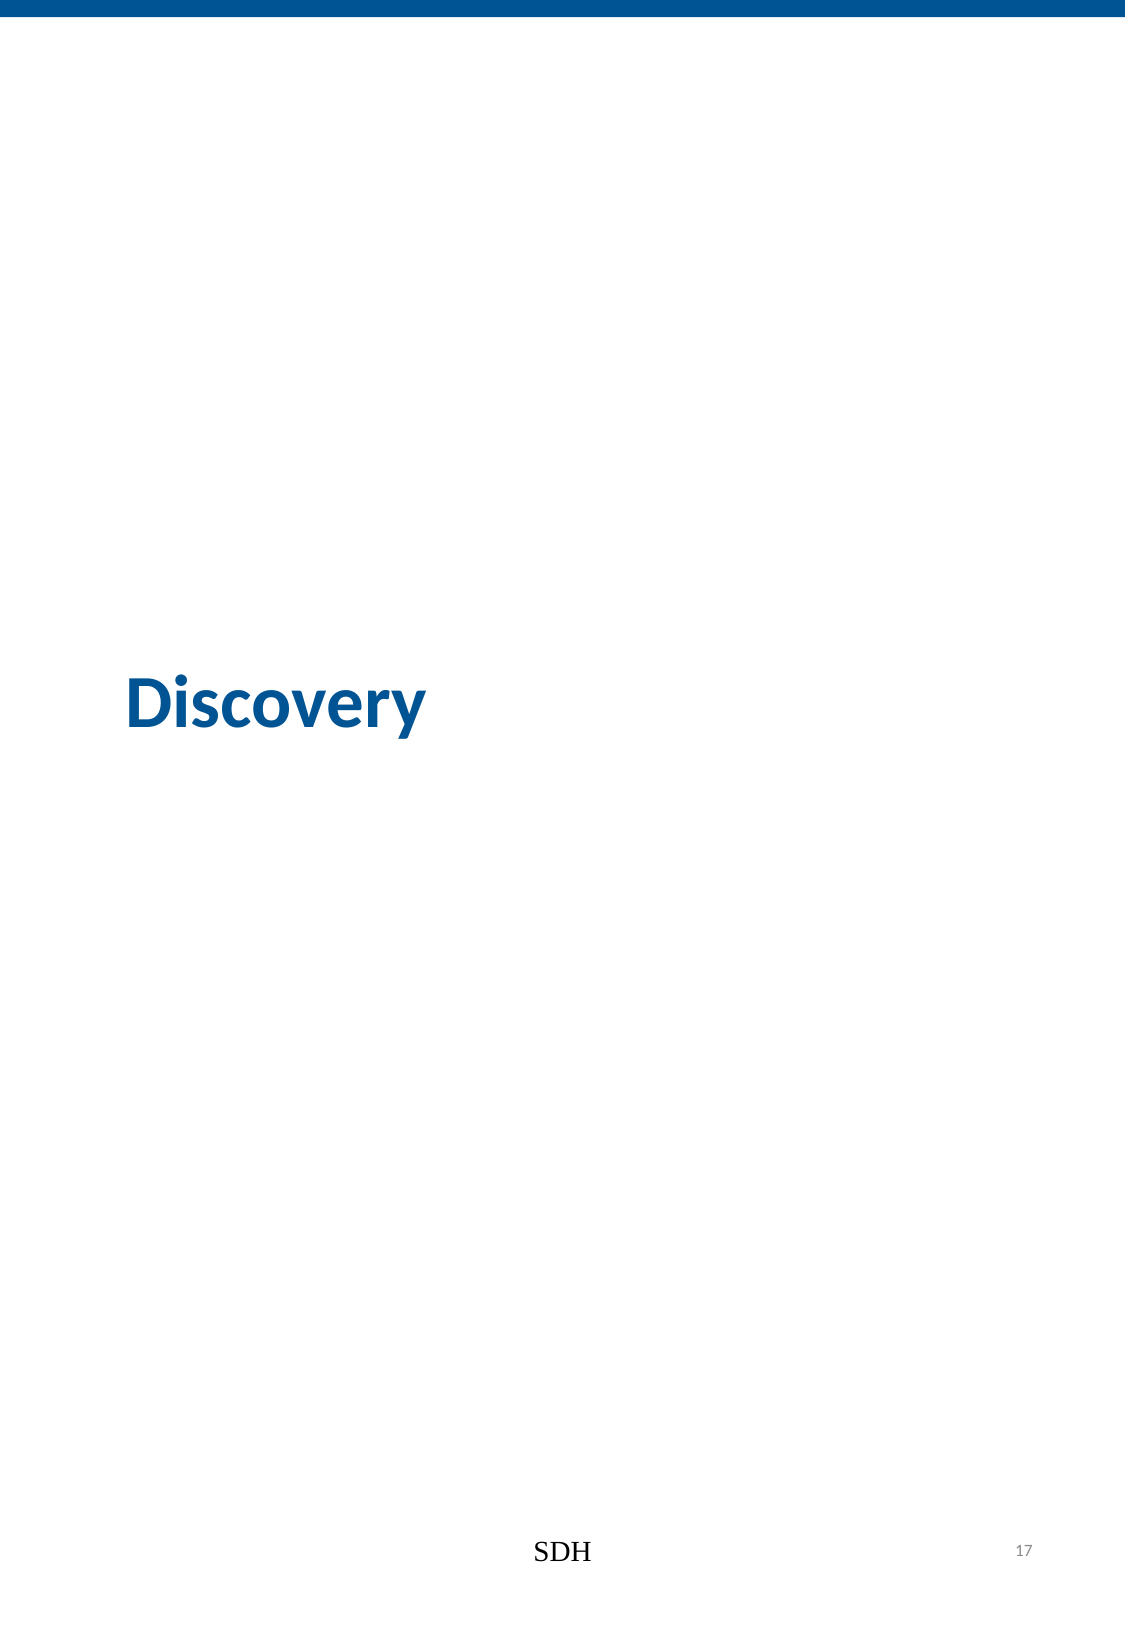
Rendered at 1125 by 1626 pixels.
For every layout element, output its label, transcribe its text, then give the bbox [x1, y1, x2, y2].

text_box [0, 0, 1125, 18]
text_box Discovery [110, 645, 795, 751]
slide_number 19 [794, 1506, 1048, 1593]
footer SDH [372, 1506, 753, 1593]
